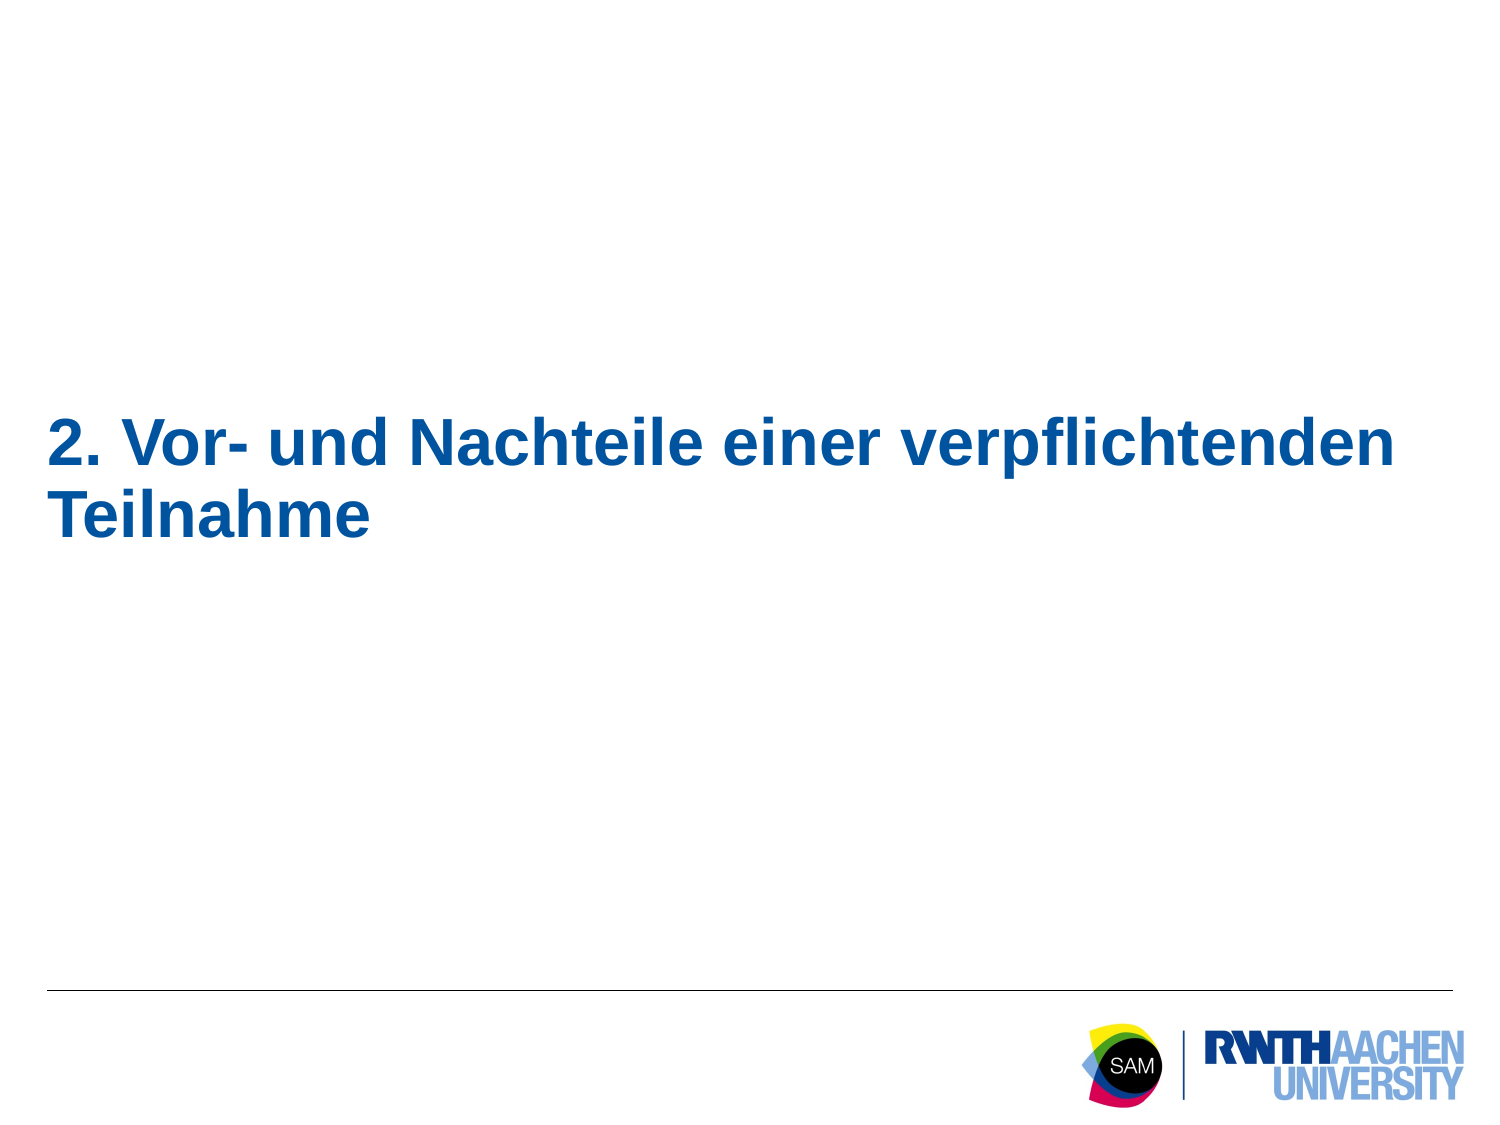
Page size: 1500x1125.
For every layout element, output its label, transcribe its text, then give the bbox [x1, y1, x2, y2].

picture [1060, 996, 1485, 1125]
title 2. Vor- und Nachteile einer verpflichtenden Teilnahme [47, 408, 1453, 497]
